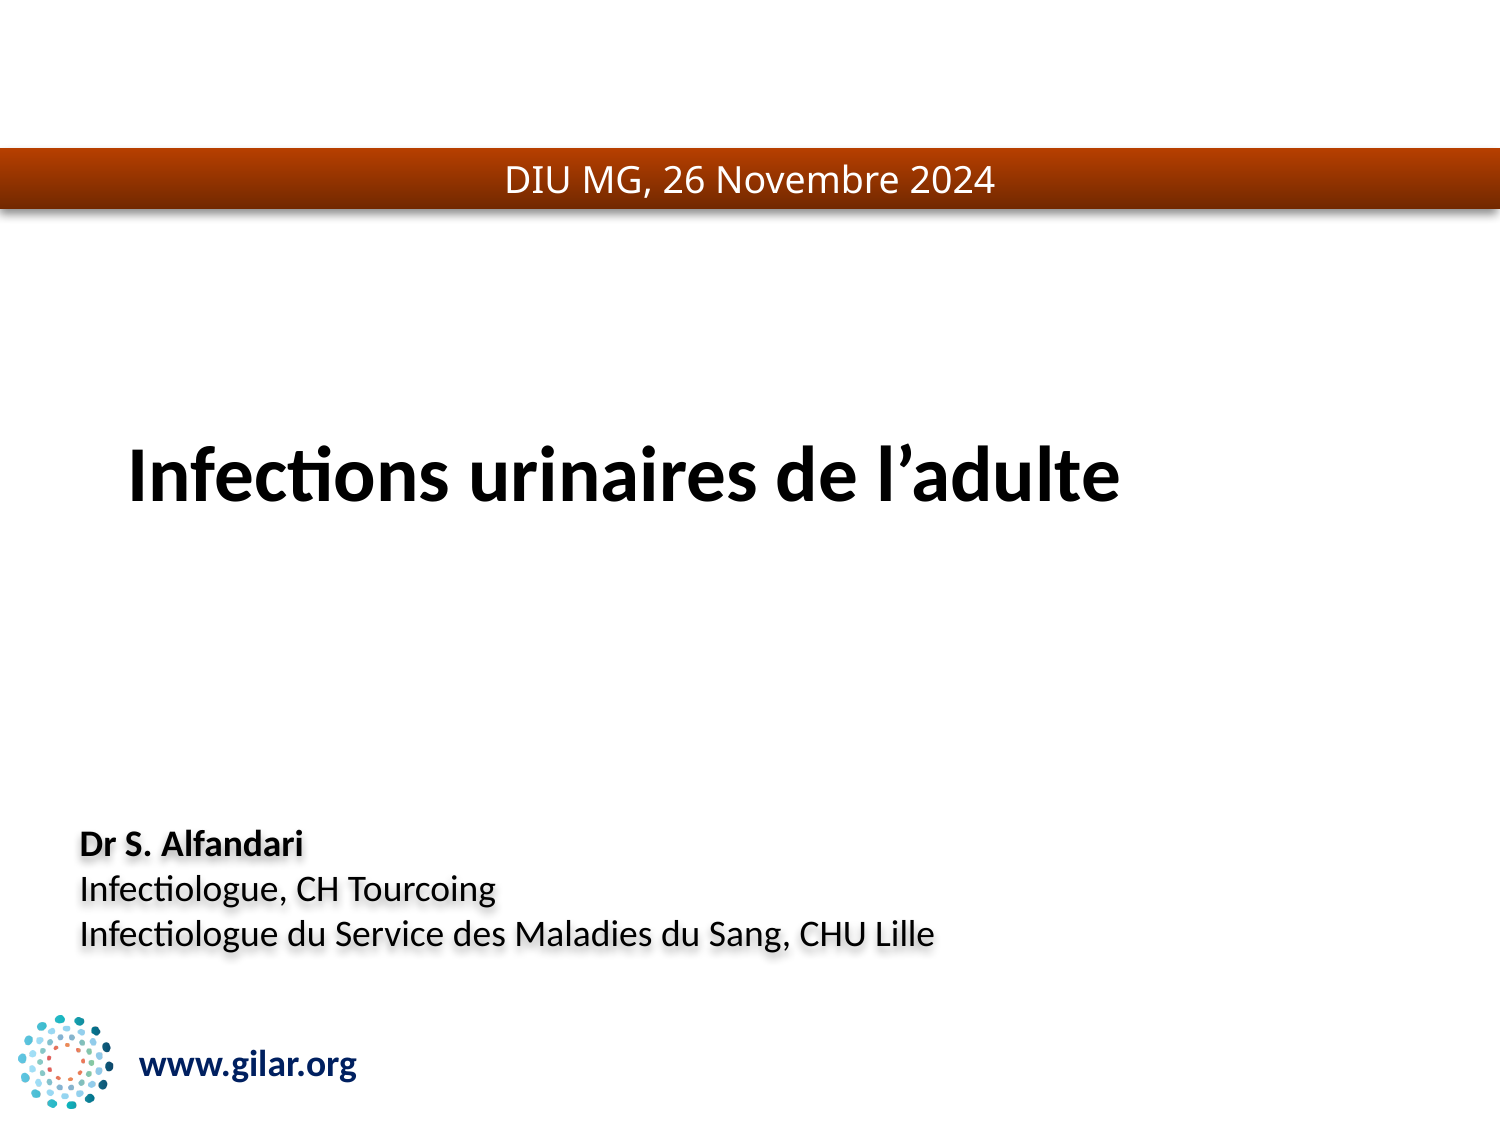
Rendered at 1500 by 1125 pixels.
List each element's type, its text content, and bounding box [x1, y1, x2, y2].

text_box DIU MG, 26 Novembre 2024 [0, 148, 1500, 209]
title Infections urinaires de l’adulte [112, 349, 1388, 591]
text_box Dr S. Alfandari Infectiologue, CH Tourcoing Infectiologue du Service des Maladies du Sang, CHU Lille [64, 811, 1018, 962]
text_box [18, 1015, 420, 1109]
